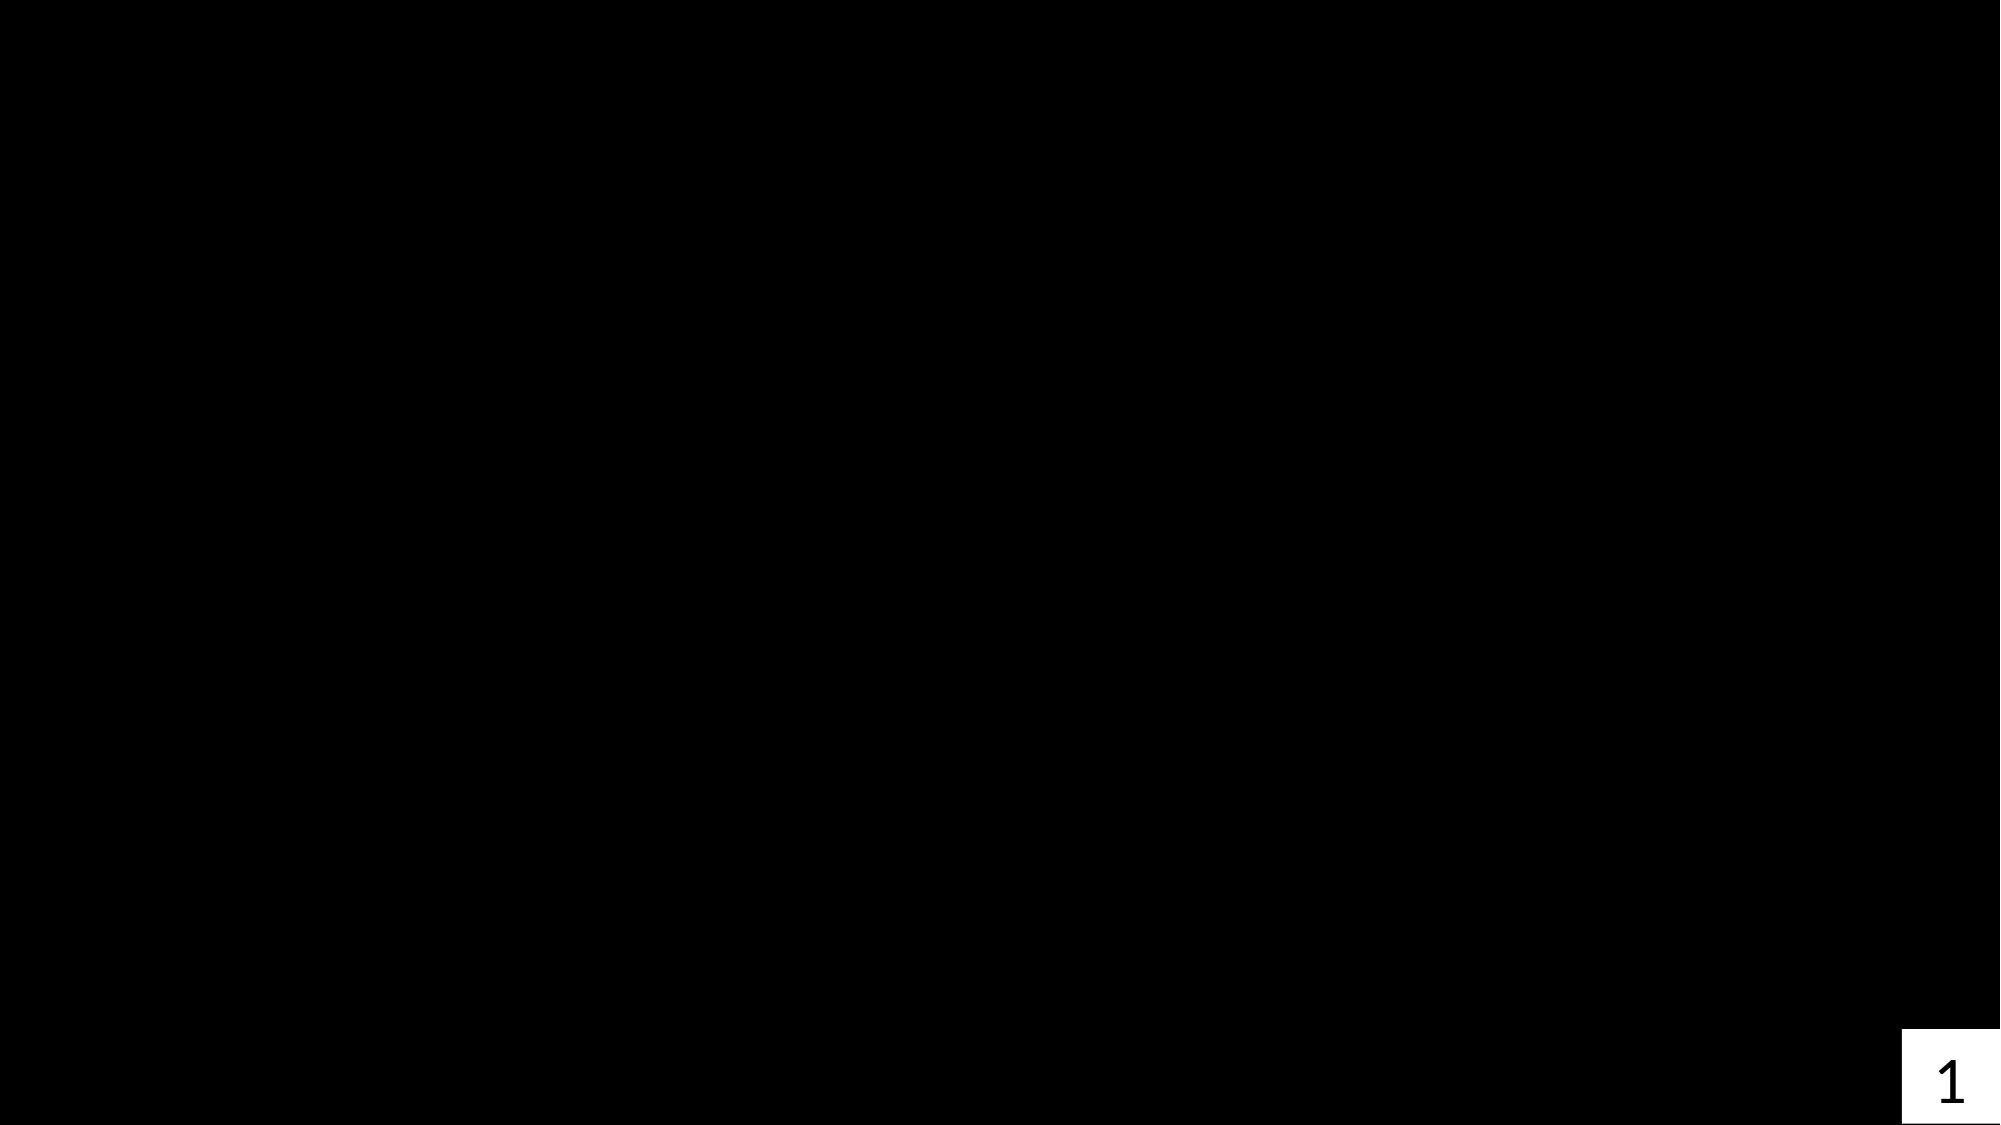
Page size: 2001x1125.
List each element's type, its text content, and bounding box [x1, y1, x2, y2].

text_box 1 [1901, 1029, 2000, 1124]
